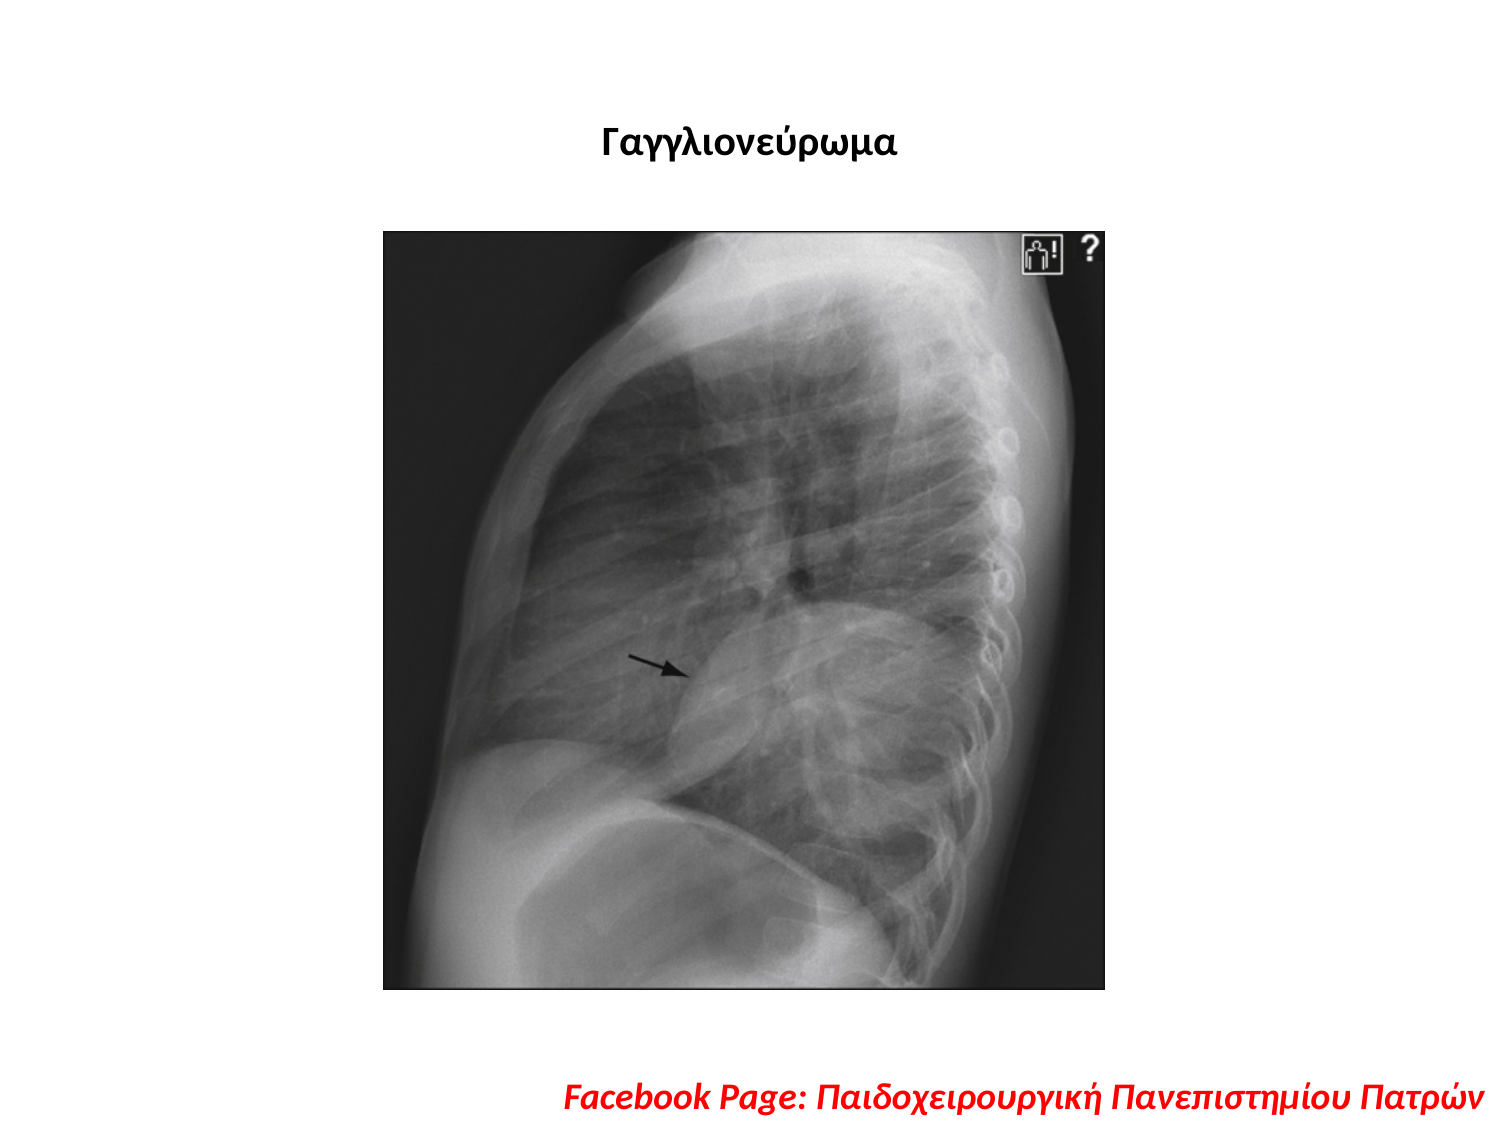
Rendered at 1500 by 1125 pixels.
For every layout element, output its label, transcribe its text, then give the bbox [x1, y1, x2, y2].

picture [383, 231, 1105, 990]
text_box Facebook Page: Παιδοχειρουργική Πανεπιστημίου Πατρών [299, 1064, 1500, 1125]
title Γαγγλιονεύρωμα [75, 45, 1425, 233]
